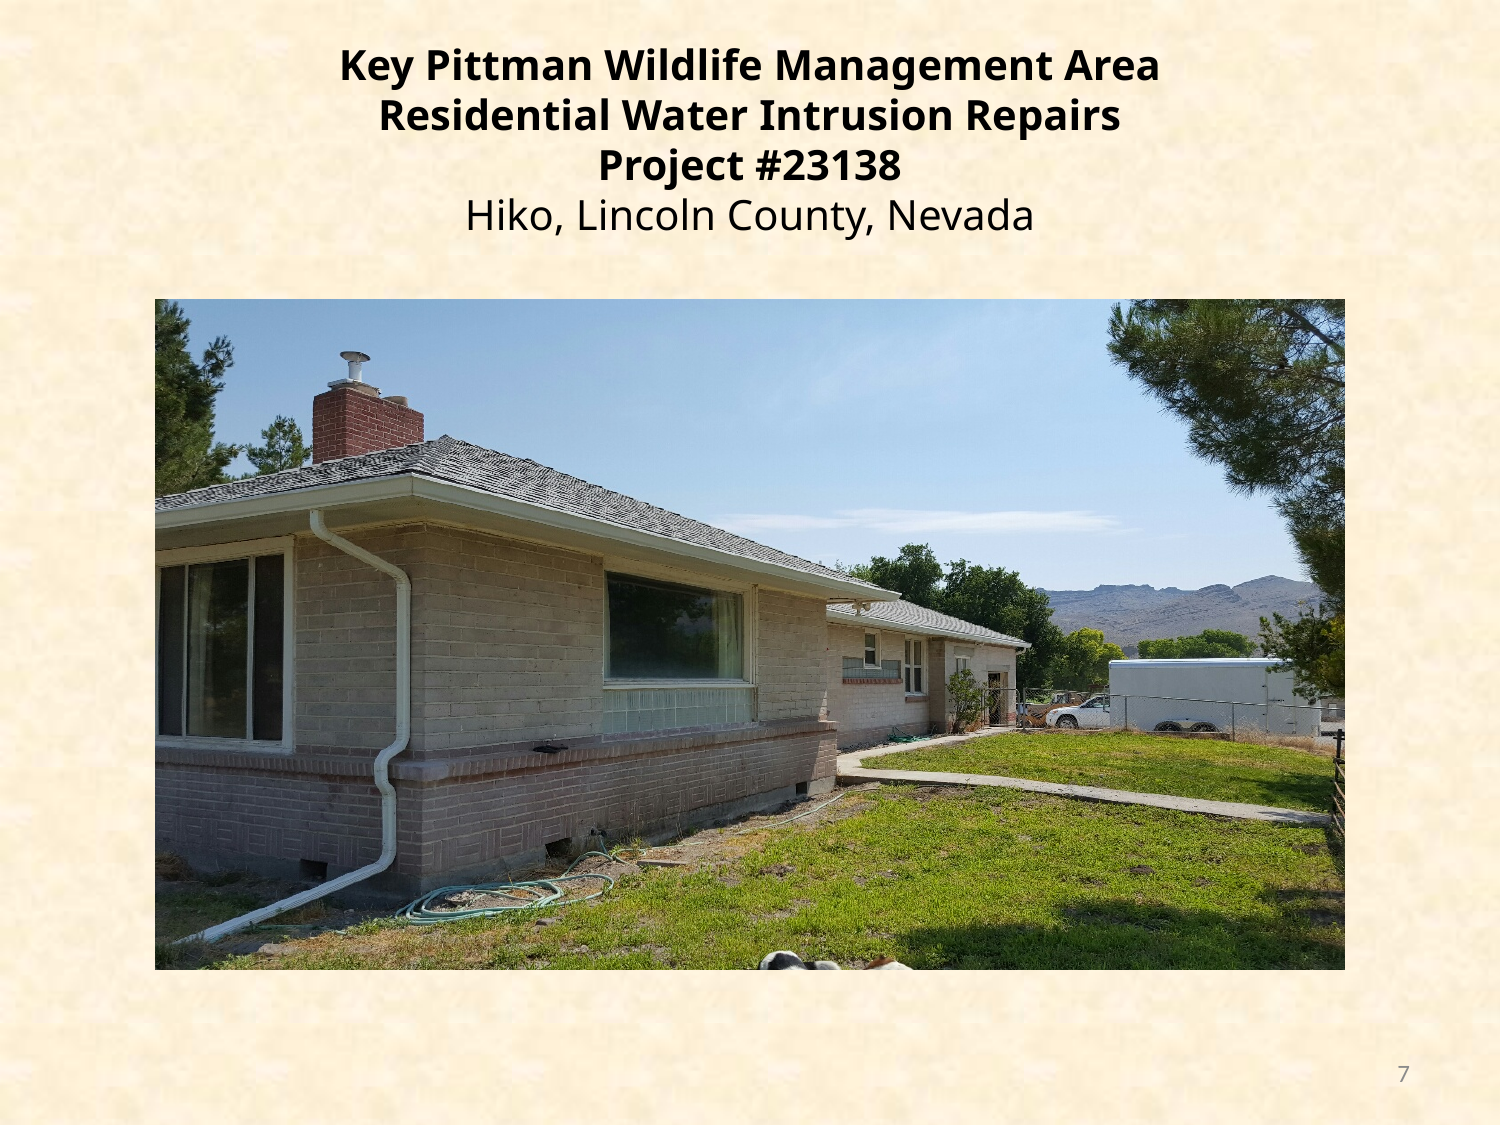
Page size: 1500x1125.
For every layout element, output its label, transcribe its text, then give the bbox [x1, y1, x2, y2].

text_box Key Pittman Wildlife Management Area Residential Water Intrusion Repairs Project #23138 Hiko, Lincoln County, Nevada [190, 31, 1310, 246]
slide_number 7 [1074, 1042, 1425, 1103]
picture [0, 0, 1500, 1125]
